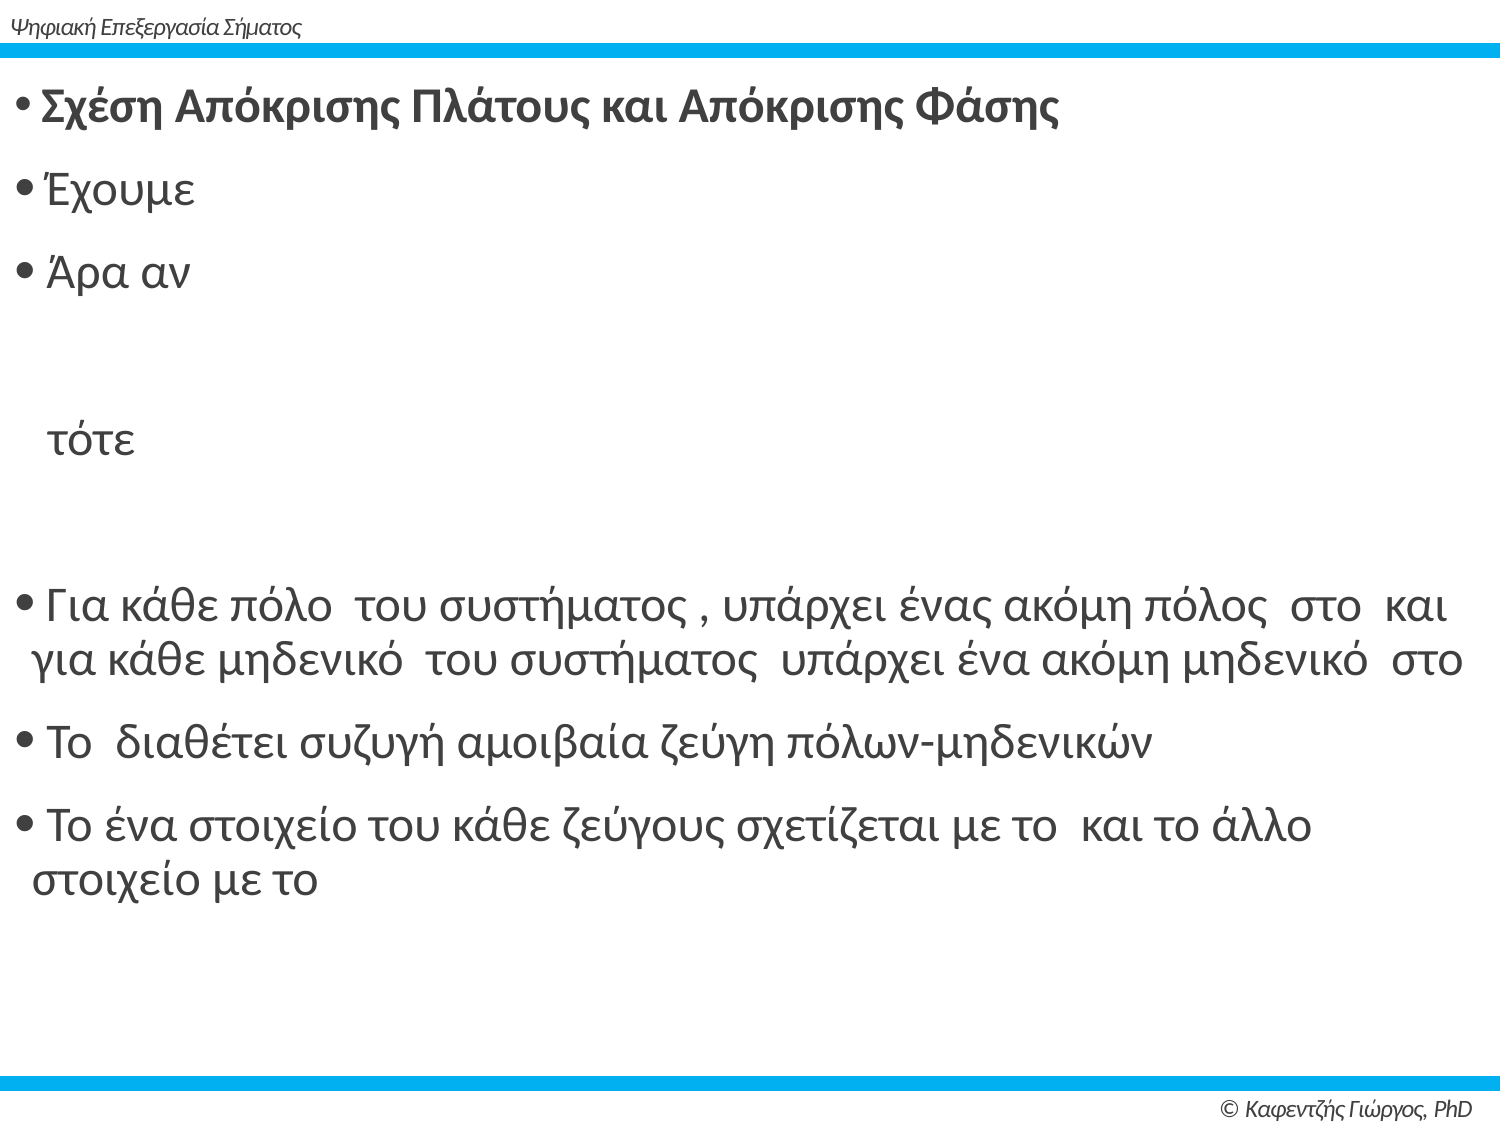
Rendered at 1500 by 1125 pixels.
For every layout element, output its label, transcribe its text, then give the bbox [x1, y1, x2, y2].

text_box [0, 1076, 1500, 1091]
text_box [0, 43, 1500, 58]
title Ψηφιακή Επεξεργασία Σήματος [0, 20, 1484, 43]
text_box © Καφεντζής Γιώργος, PhD [0, 1100, 1484, 1125]
